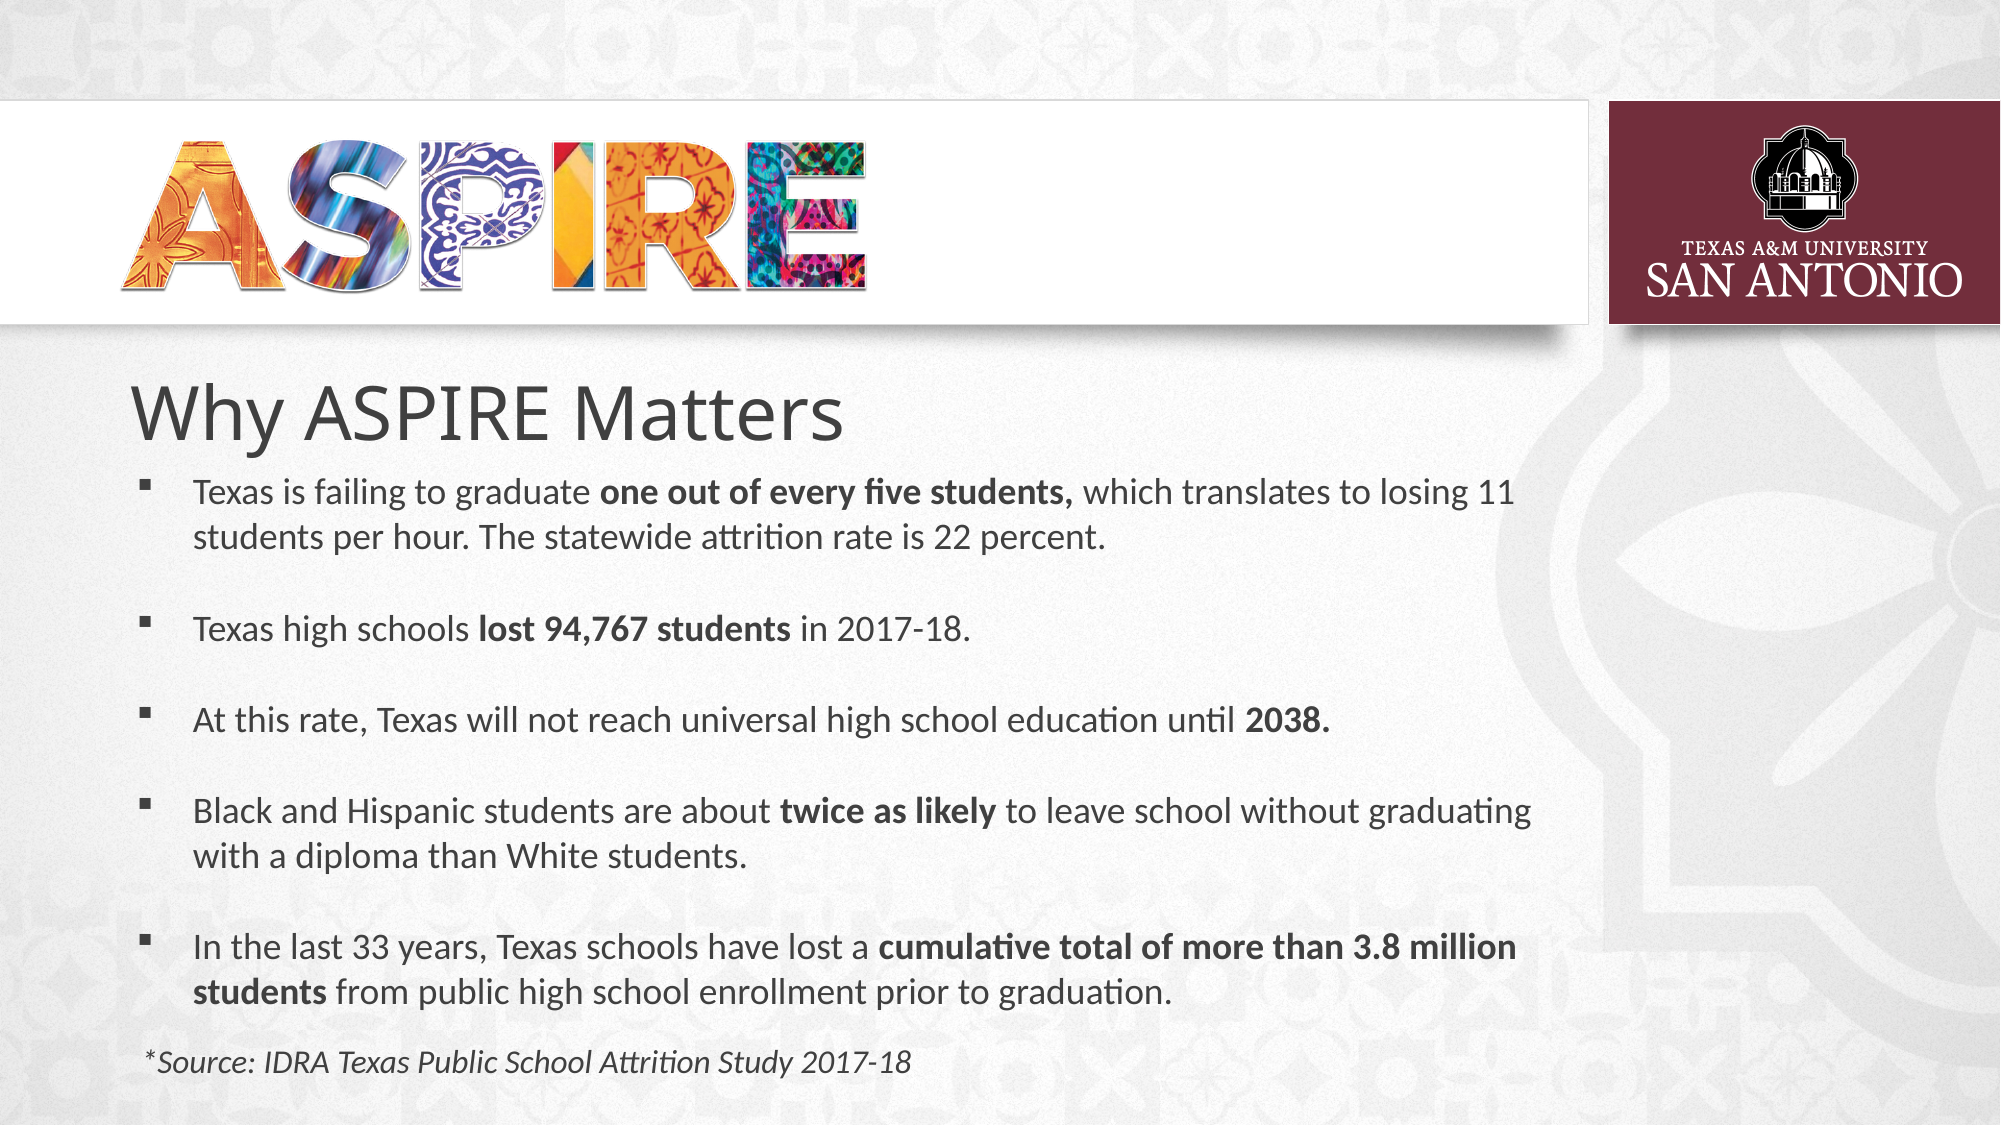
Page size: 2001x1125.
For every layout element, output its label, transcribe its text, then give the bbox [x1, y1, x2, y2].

title Why ASPIRE Matters [115, 327, 1581, 505]
picture [1647, 125, 1962, 297]
text_box *Source: IDRA Texas Public School Attrition Study 2017-18 [126, 1033, 928, 1088]
picture [109, 129, 876, 300]
picture [1609, 325, 2000, 359]
picture [0, 325, 1585, 376]
text_box Texas is failing to graduate one out of every five students, which translates to losing 11 students per hour. The statewide attrition rate is 22 percent. Texas high schools lost 94,767 students in 2017-18. At this rate, Texas will not reach universal high school education until 2038. Black and Hispanic students are about twice as likely to leave school without graduating with a diploma than White students. In the last 33 years, Texas schools have lost a cumulative total of more than 3.8 million students from public high school enrollment prior to graduation. [121, 460, 1591, 1065]
